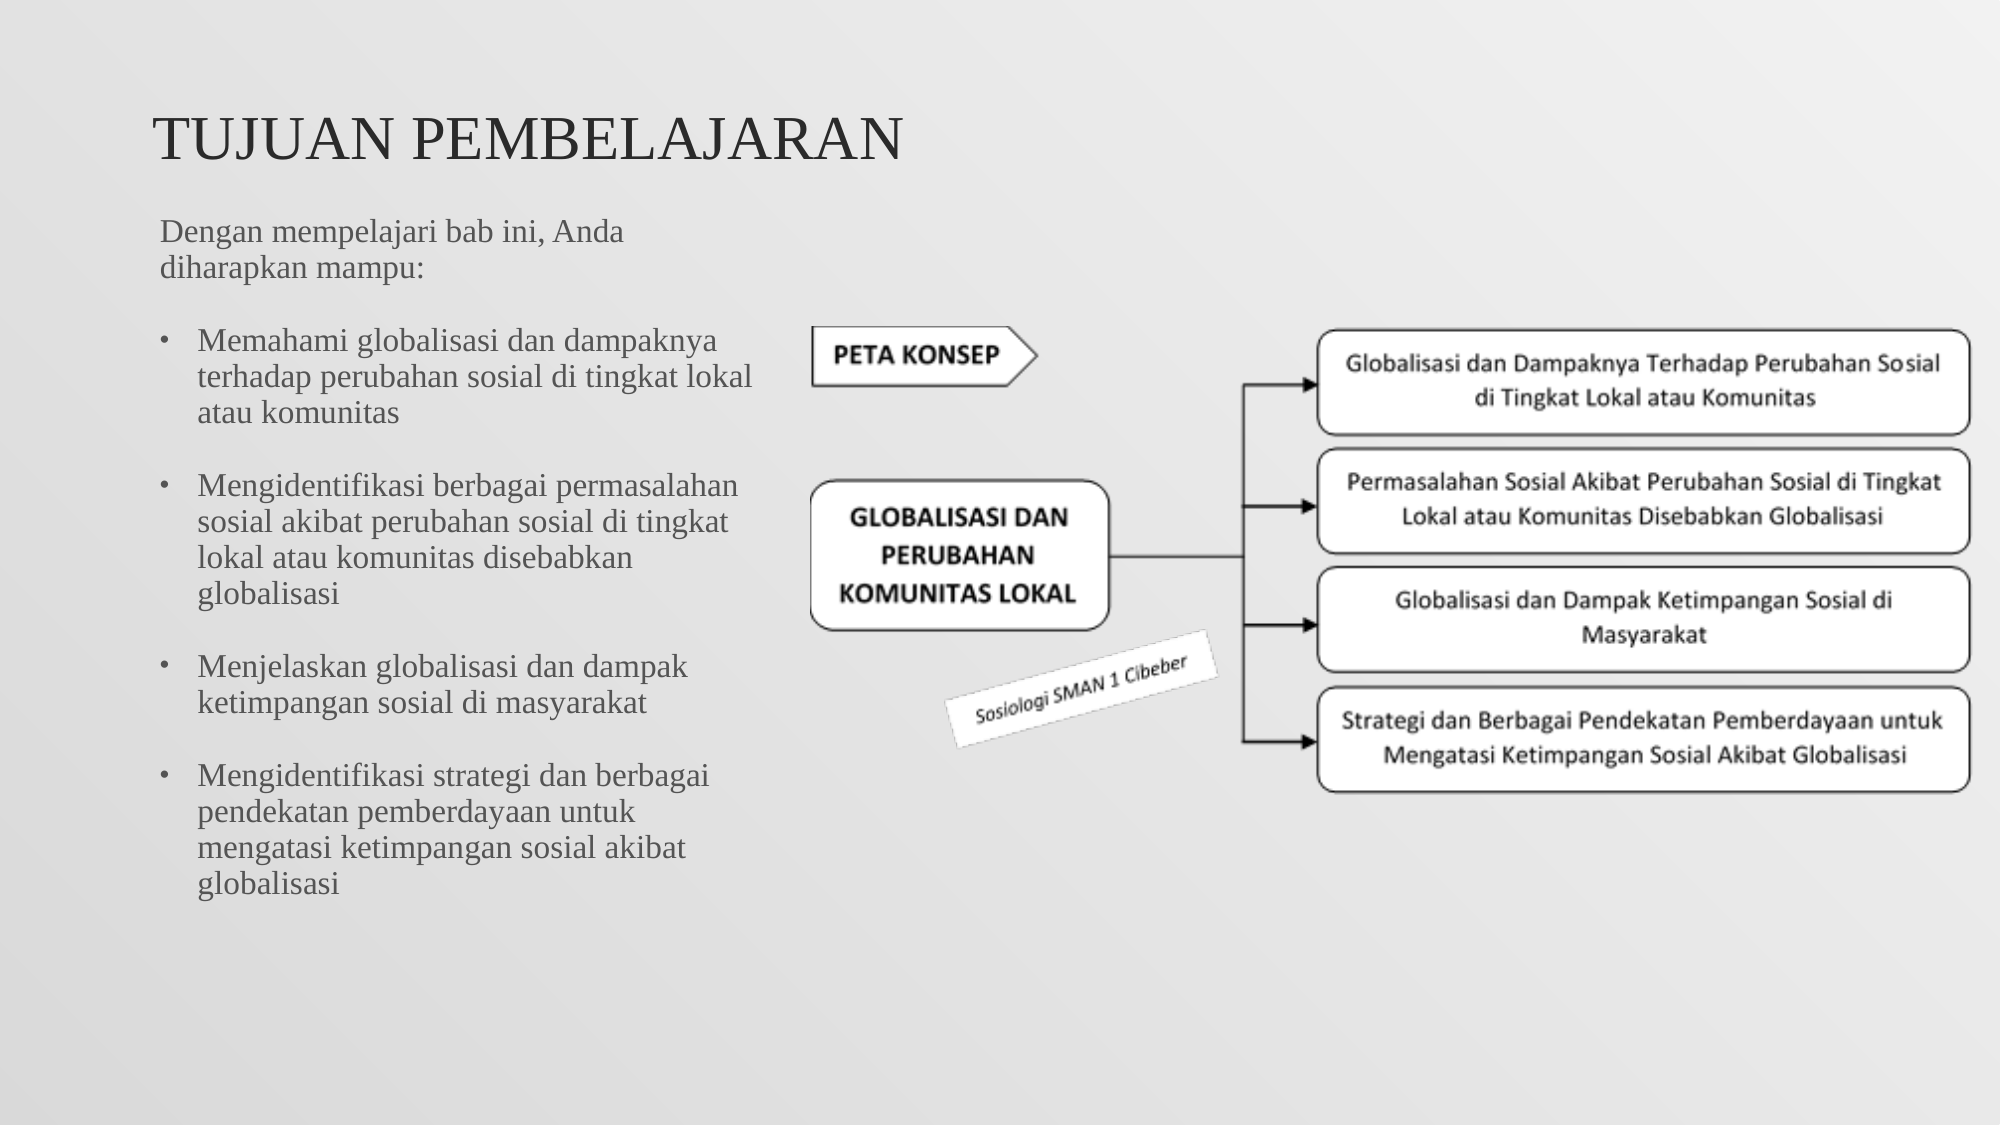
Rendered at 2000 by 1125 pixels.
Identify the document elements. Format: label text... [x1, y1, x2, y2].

title Tujuan Pembelajaran [137, 66, 1738, 181]
list Dengan mempelajari bab ini, Anda diharapkan mampu: Memahami globalisasi dan dampaknya terhadap perubahan sosial di tingkat lokal atau komunitas Mengidentifikasi berbagai permasalahan sosial akibat perubahan sosial di tingkat lokal atau komunitas disebabkan globalisasi Menjelaskan globalisasi dan dampak ketimpangan sosial di masyarakat Mengidentifikasi strategi dan berbagai pendekatan pemberdayaan untuk mengatasi ketimpangan sosial akibat globalisasi [137, 206, 784, 919]
picture [810, 326, 1979, 799]
